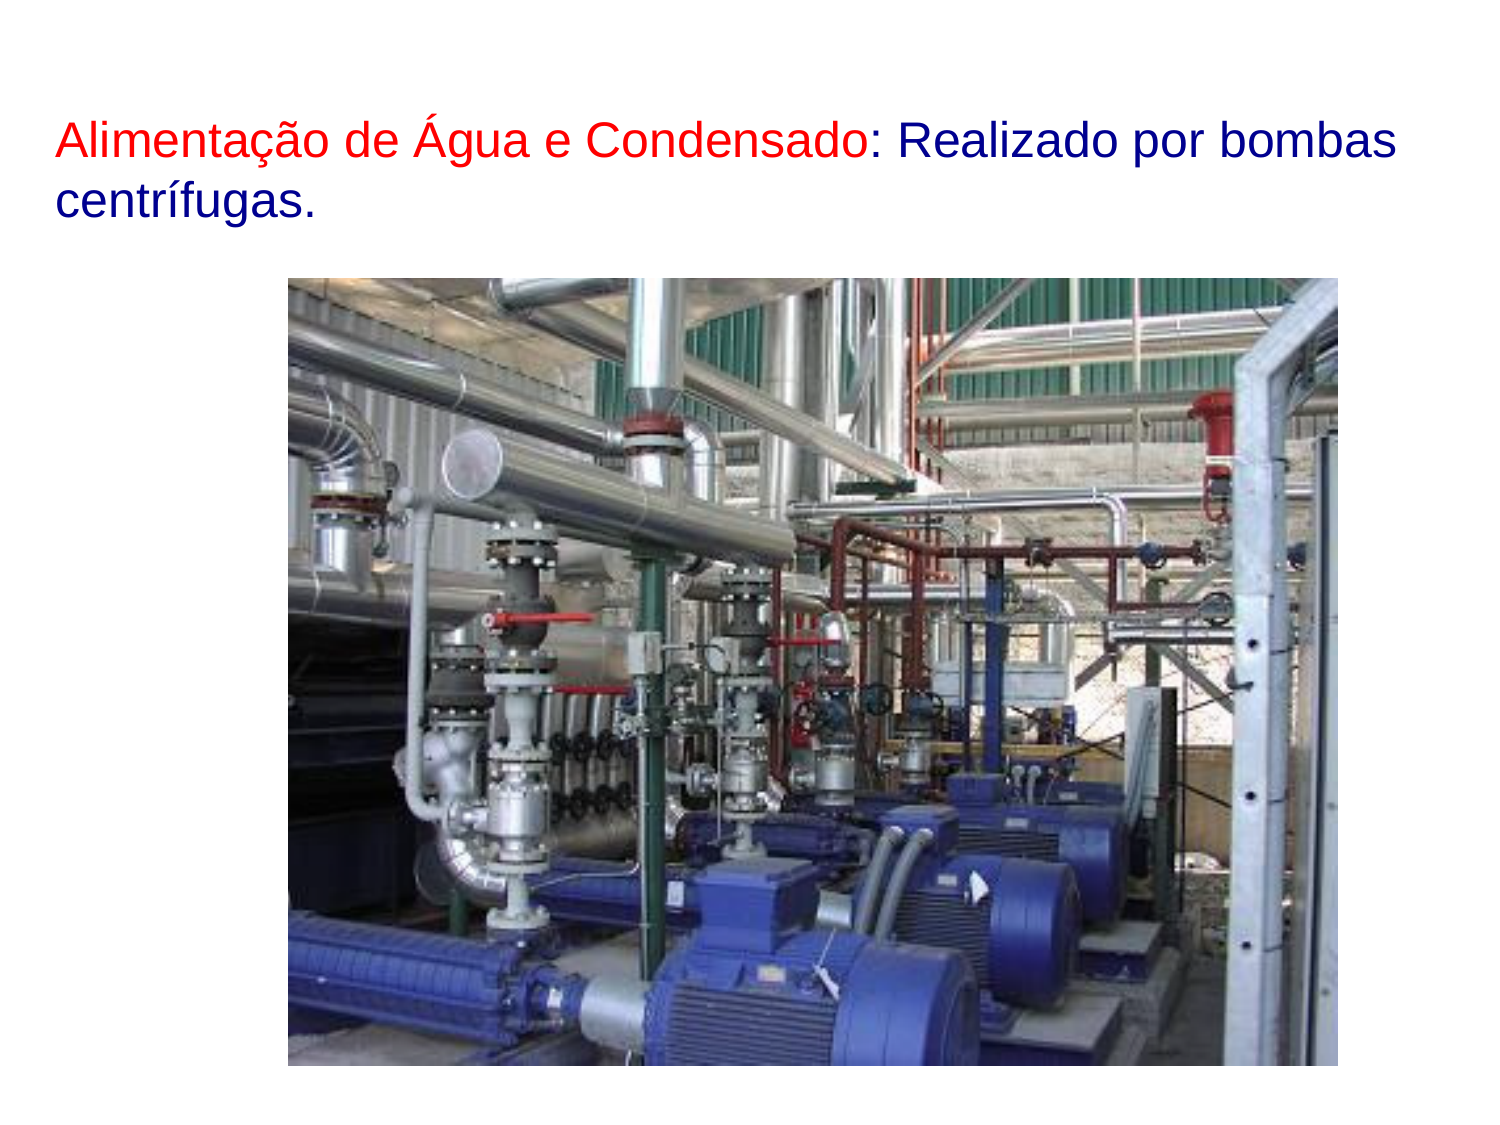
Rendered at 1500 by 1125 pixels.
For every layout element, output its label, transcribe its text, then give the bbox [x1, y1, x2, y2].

text_box Alimentação de Água e Condensado: Realizado por bombas centrífugas. [41, 100, 1443, 235]
picture [287, 278, 1338, 1066]
